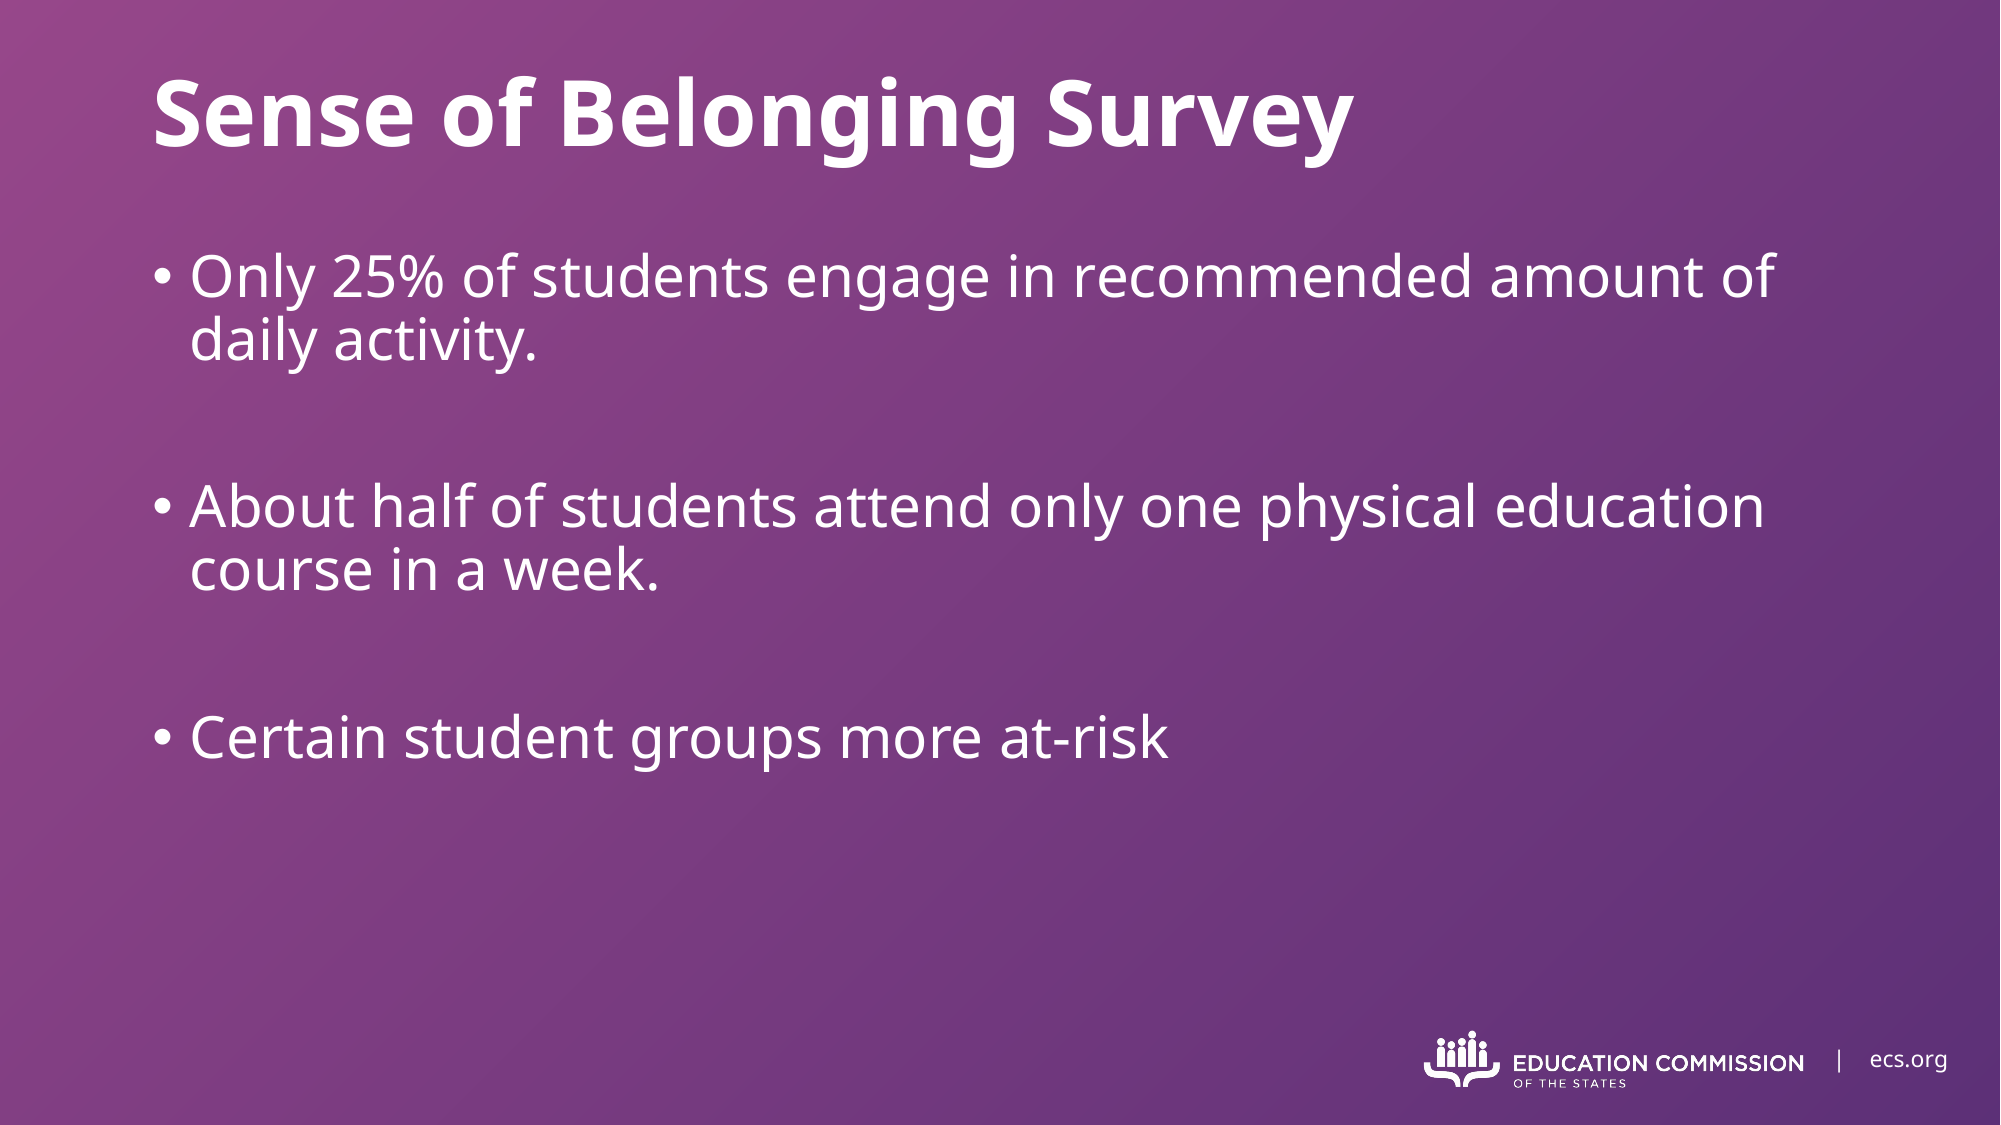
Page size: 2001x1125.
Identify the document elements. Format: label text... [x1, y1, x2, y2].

list Only 25% of students engage in recommended amount of daily activity. About half of students attend only one physical education course in a week. Certain student groups more at-risk [137, 239, 1863, 1014]
title Sense of Belonging Survey [137, 59, 1863, 217]
